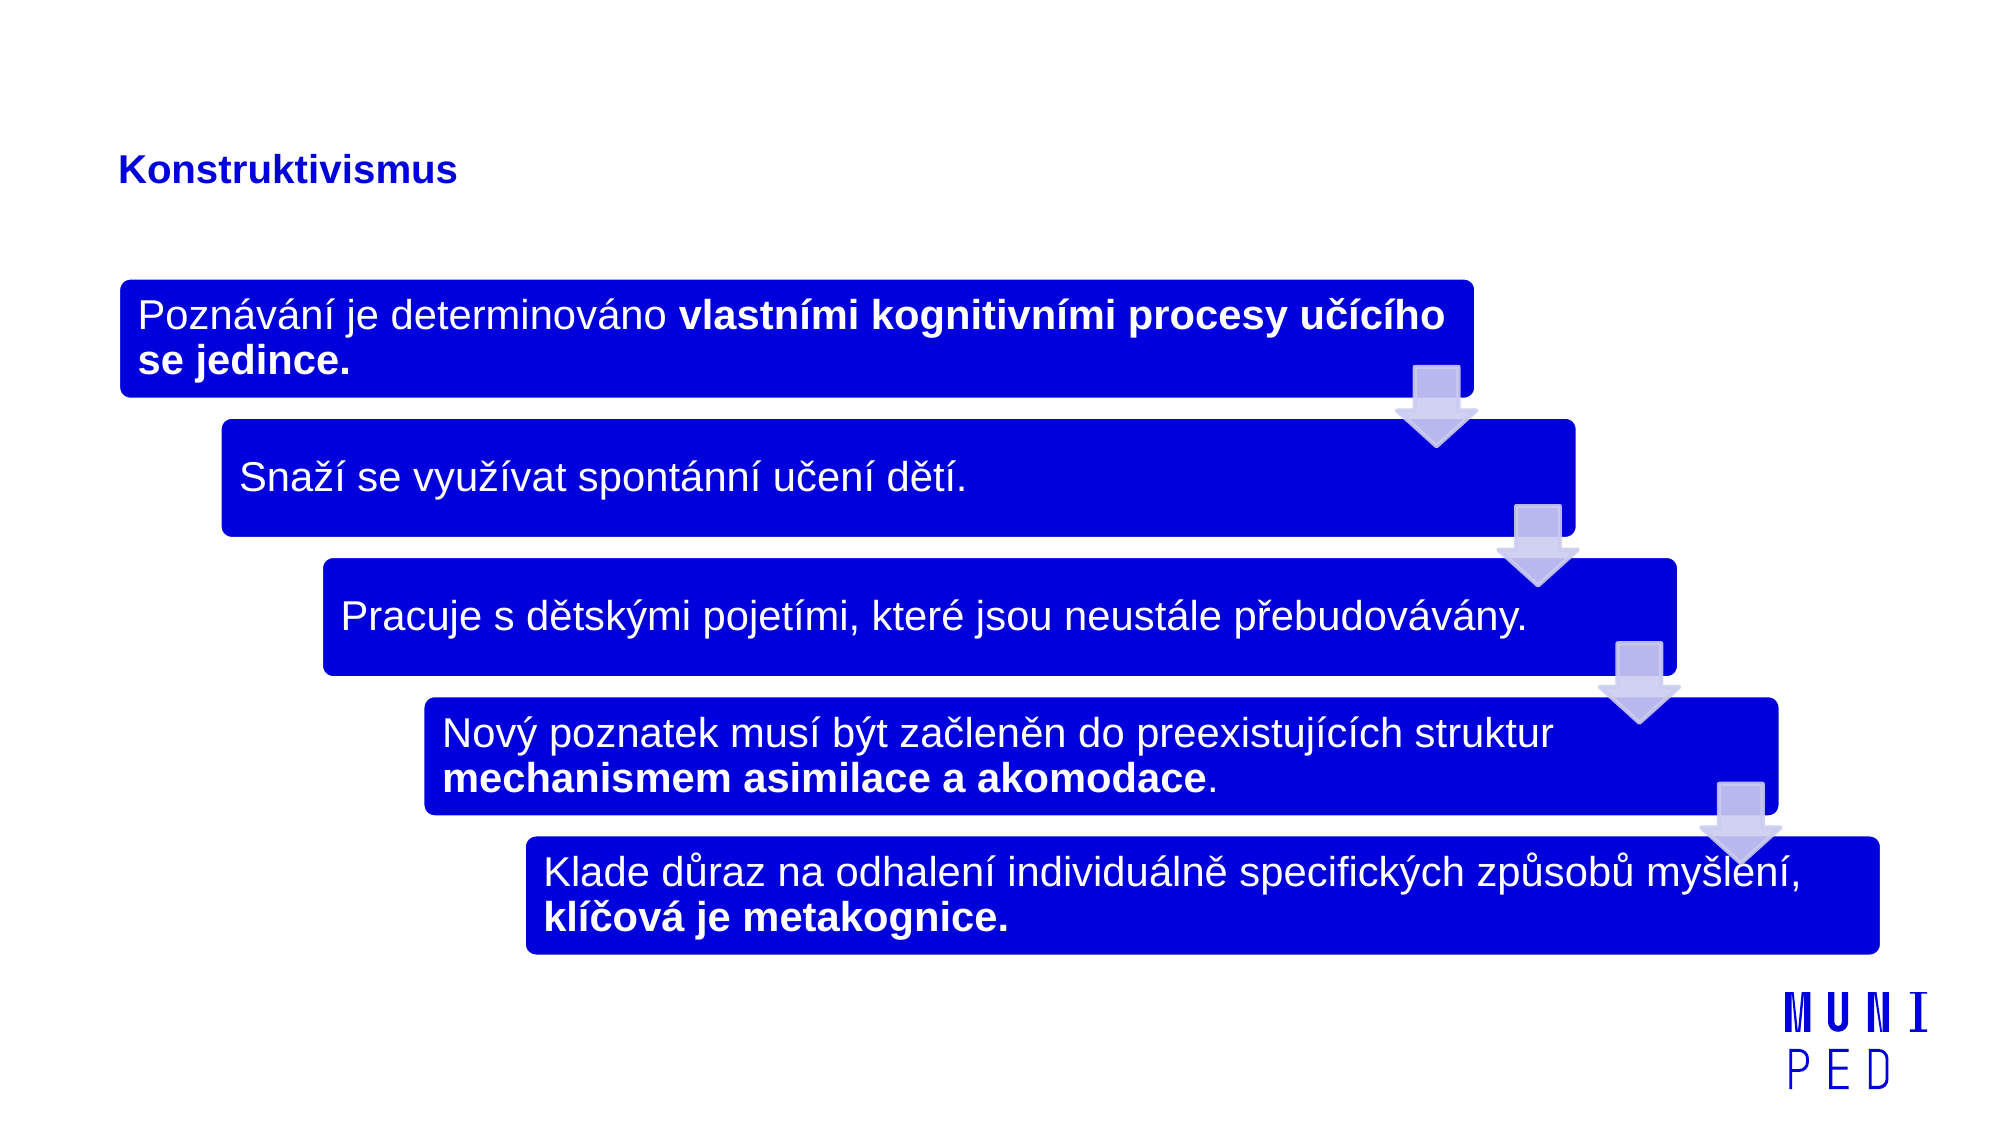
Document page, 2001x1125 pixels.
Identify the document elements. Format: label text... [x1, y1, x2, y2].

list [117, 277, 1883, 957]
title Konstruktivismus [118, 118, 1883, 193]
